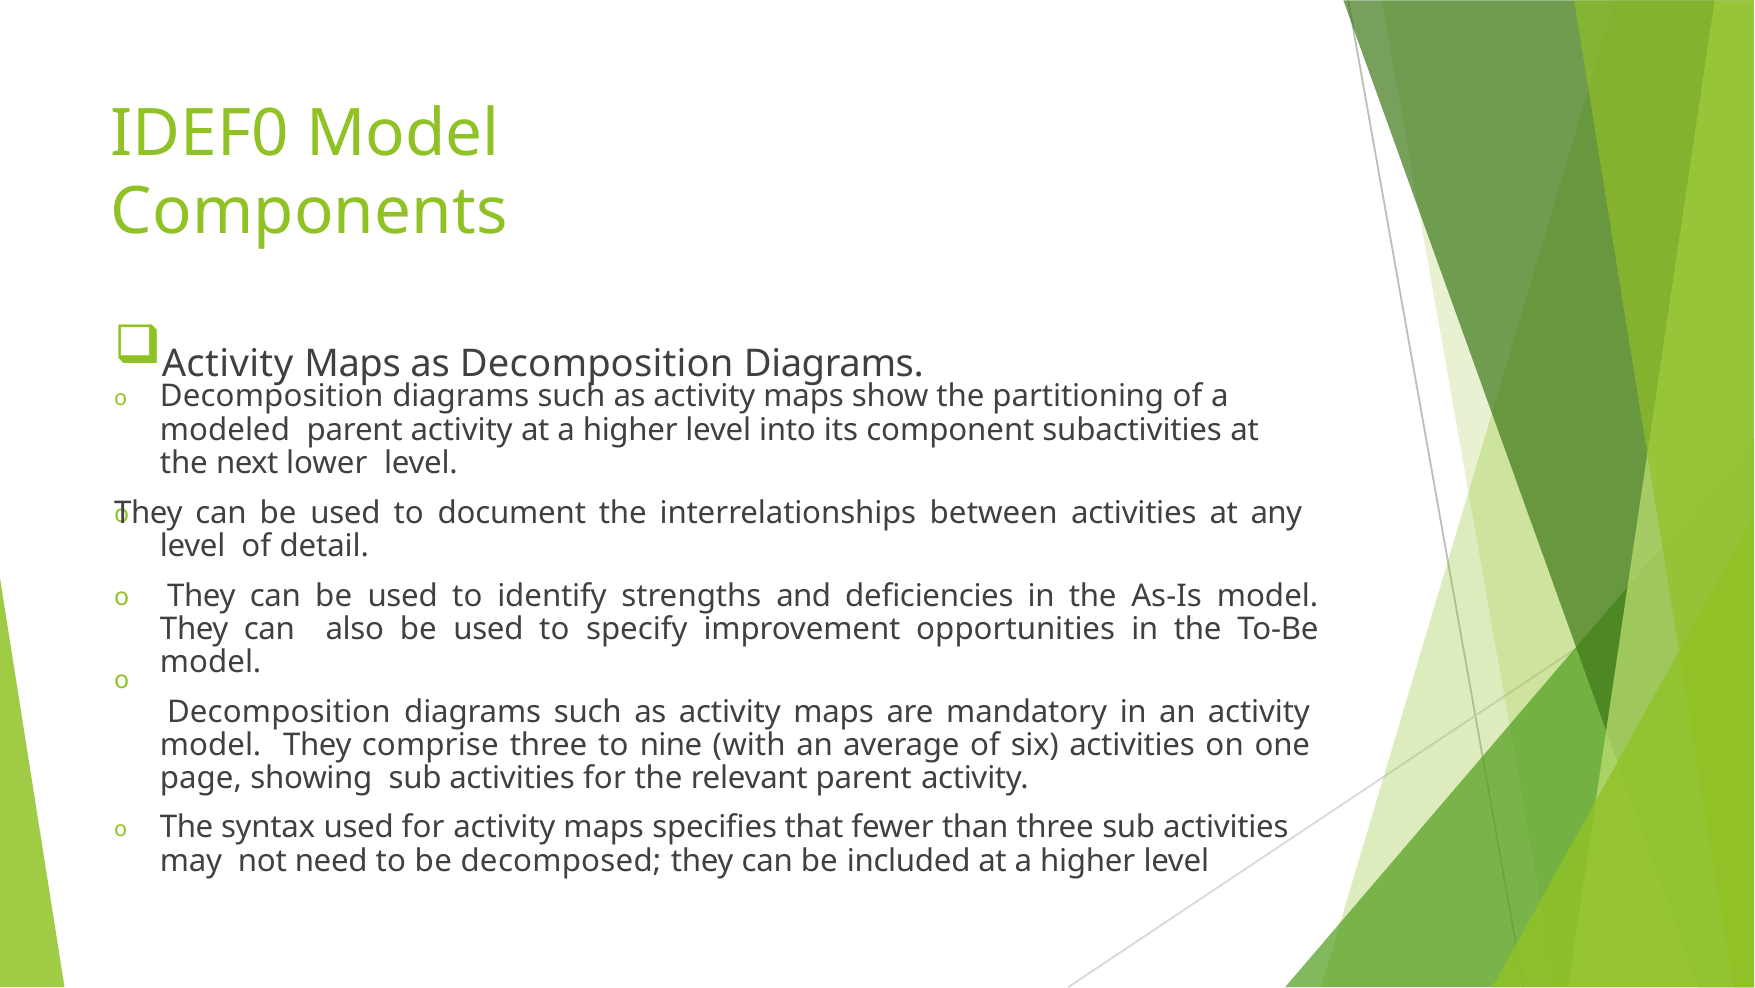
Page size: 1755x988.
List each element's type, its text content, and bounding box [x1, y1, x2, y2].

text_box Activity Maps as Decomposition Diagrams. [112, 309, 1002, 374]
title IDEF0 Model Components [108, 87, 878, 255]
text_box o Decomposition diagrams such as activity maps show the partitioning of a modeled parent activity at a higher level into its component subactivities at the next lower level. They can be used to document the interrelationships between activities at any level of detail. They can be used to identify strengths and deﬁciencies in the As-Is model. They can also be used to specify improvement opportunities in the To-Be model. Decomposition diagrams such as activity maps are mandatory in an activity model. They comprise three to nine (with an average of six) activities on one page, showing sub activities for the relevant parent activity. o The syntax used for activity maps speciﬁes that fewer than three sub activities may not need to be decomposed; they can be included at a higher level [112, 374, 1320, 878]
